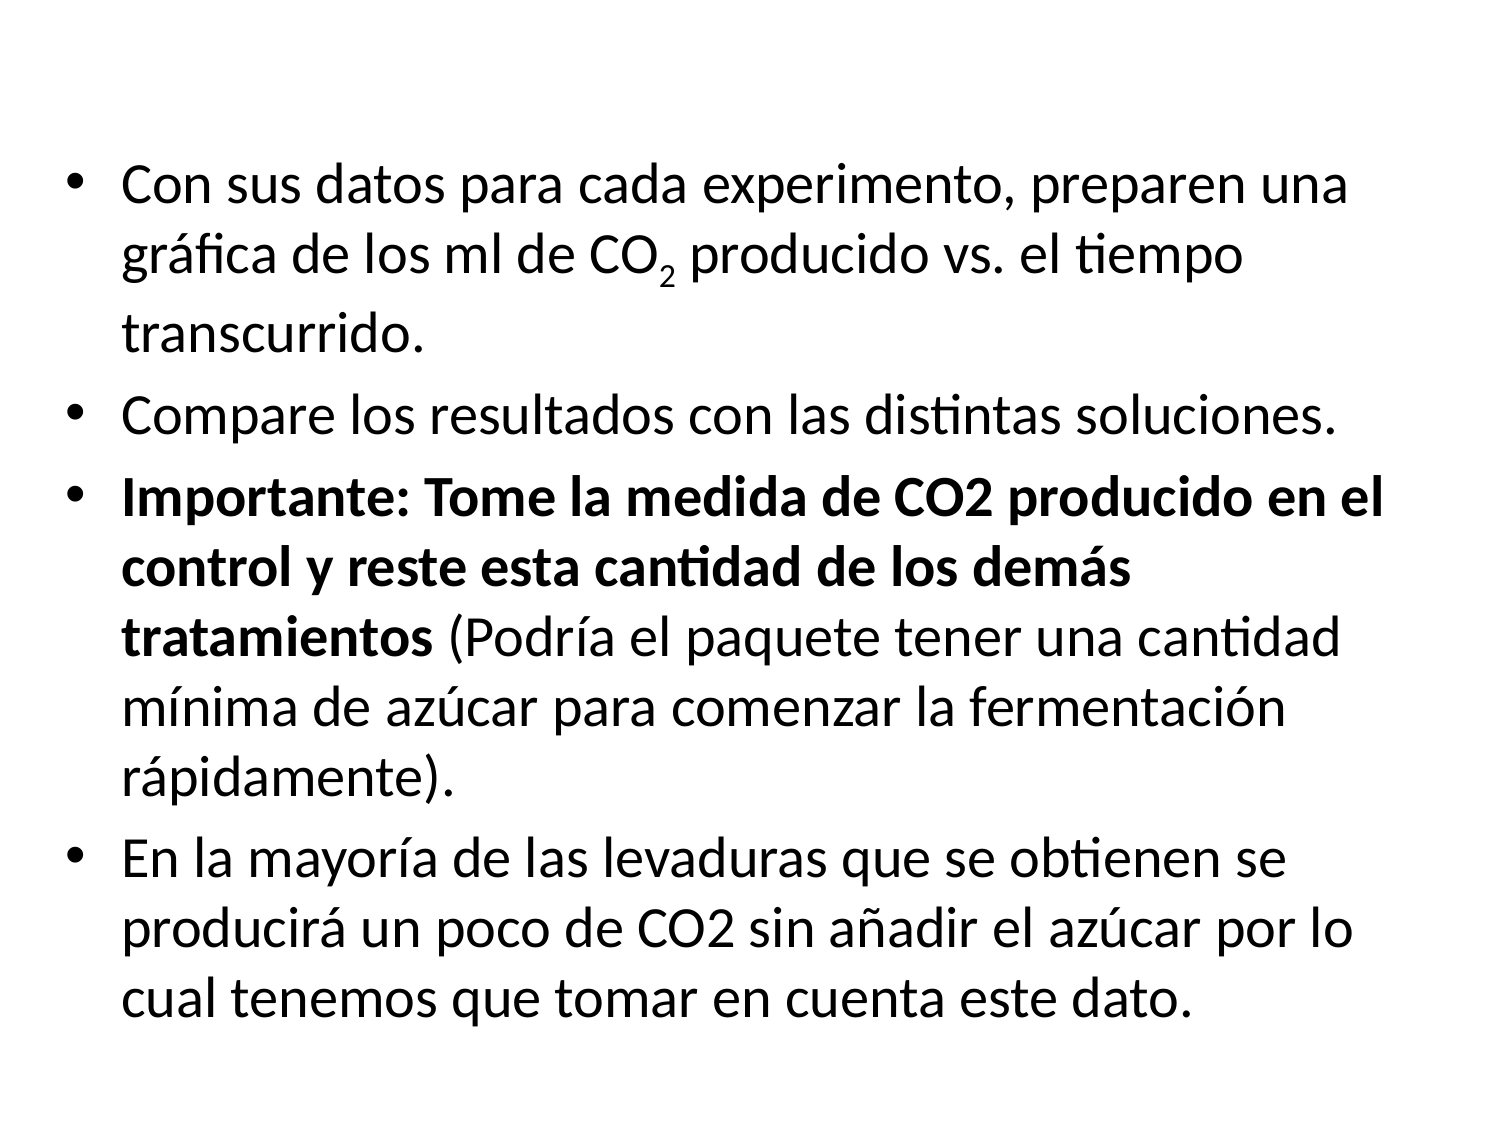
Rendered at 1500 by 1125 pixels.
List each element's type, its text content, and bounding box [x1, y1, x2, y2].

list Con sus datos para cada experimento, preparen una gráfica de los ml de CO2 producido vs. el tiempo transcurrido. Compare los resultados con las distintas soluciones. Importante: Tome la medida de CO2 producido en el control y reste esta cantidad de los demás tratamientos (Podría el paquete tener una cantidad mínima de azúcar para comenzar la fermentación rápidamente). En la mayoría de las levaduras que se obtienen se producirá un poco de CO2 sin añadir el azúcar por lo cual tenemos que tomar en cuenta este dato. [50, 137, 1438, 880]
